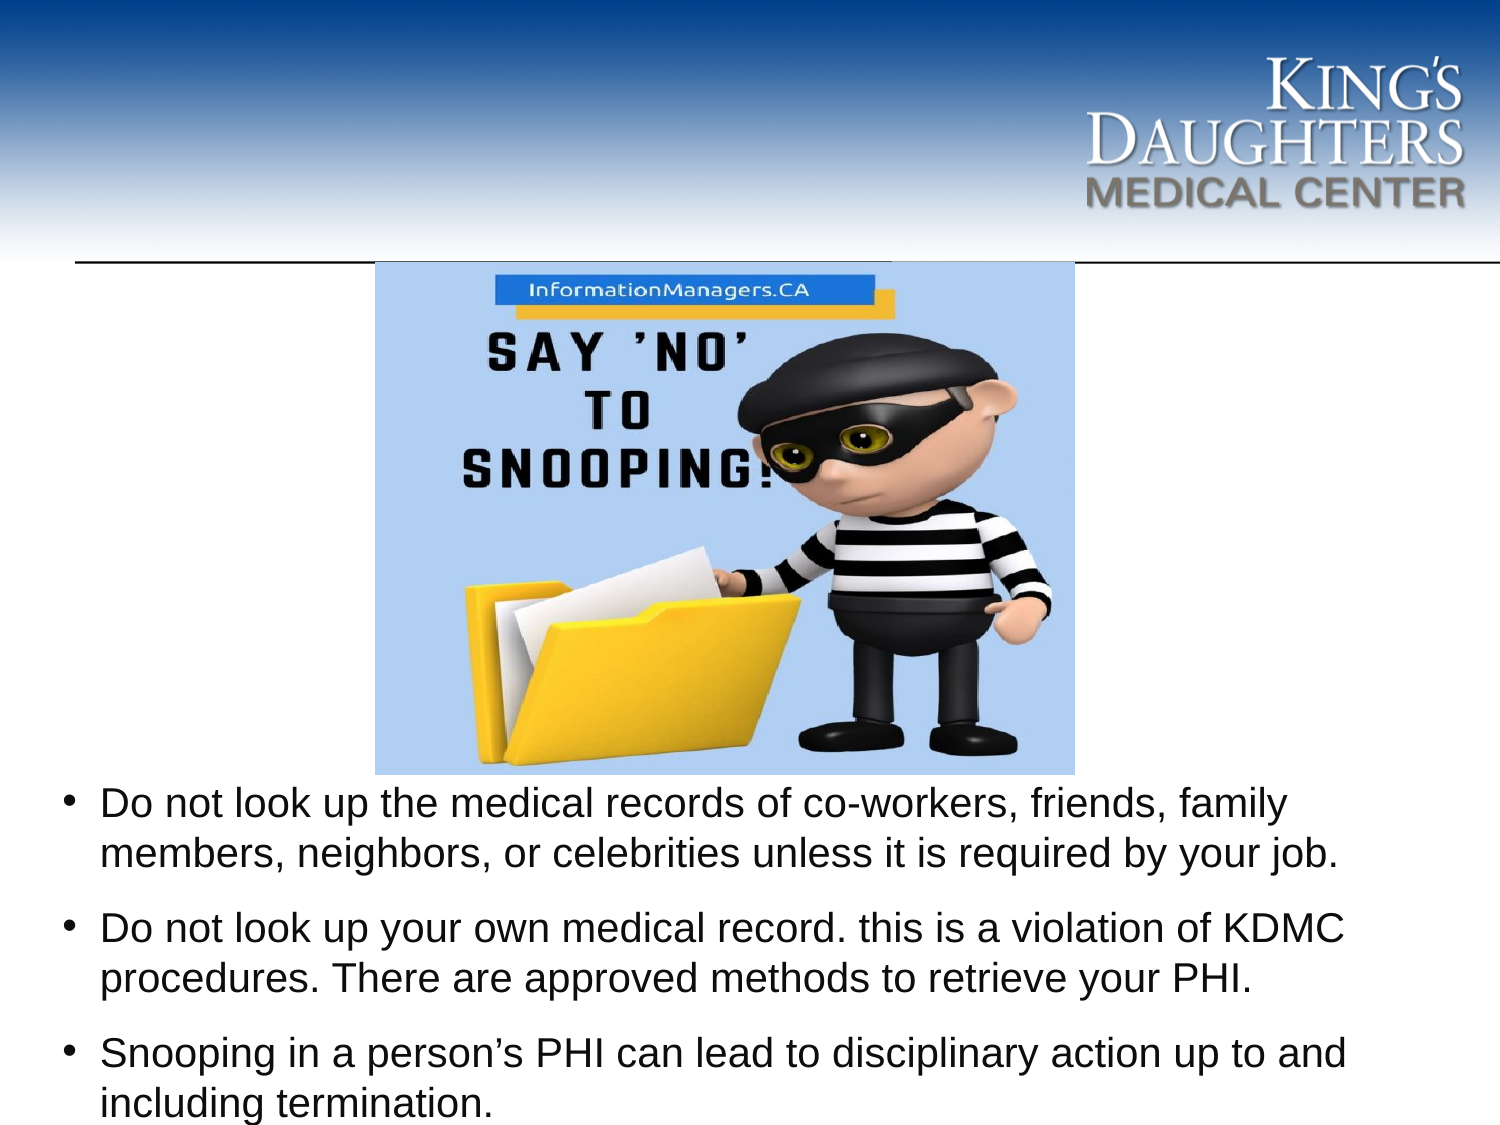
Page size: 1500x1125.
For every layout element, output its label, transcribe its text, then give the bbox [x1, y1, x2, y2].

list Do not look up the medical records of co-workers, friends, family members, neighbors, or celebrities unless it is required by your job. Do not look up your own medical record. this is a violation of KDMC procedures. There are approved methods to retrieve your PHI. Snooping in a person’s PHI can lead to disciplinary action up to and including termination. [62, 775, 1413, 1101]
picture [374, 262, 1076, 776]
picture [0, 0, 1500, 263]
